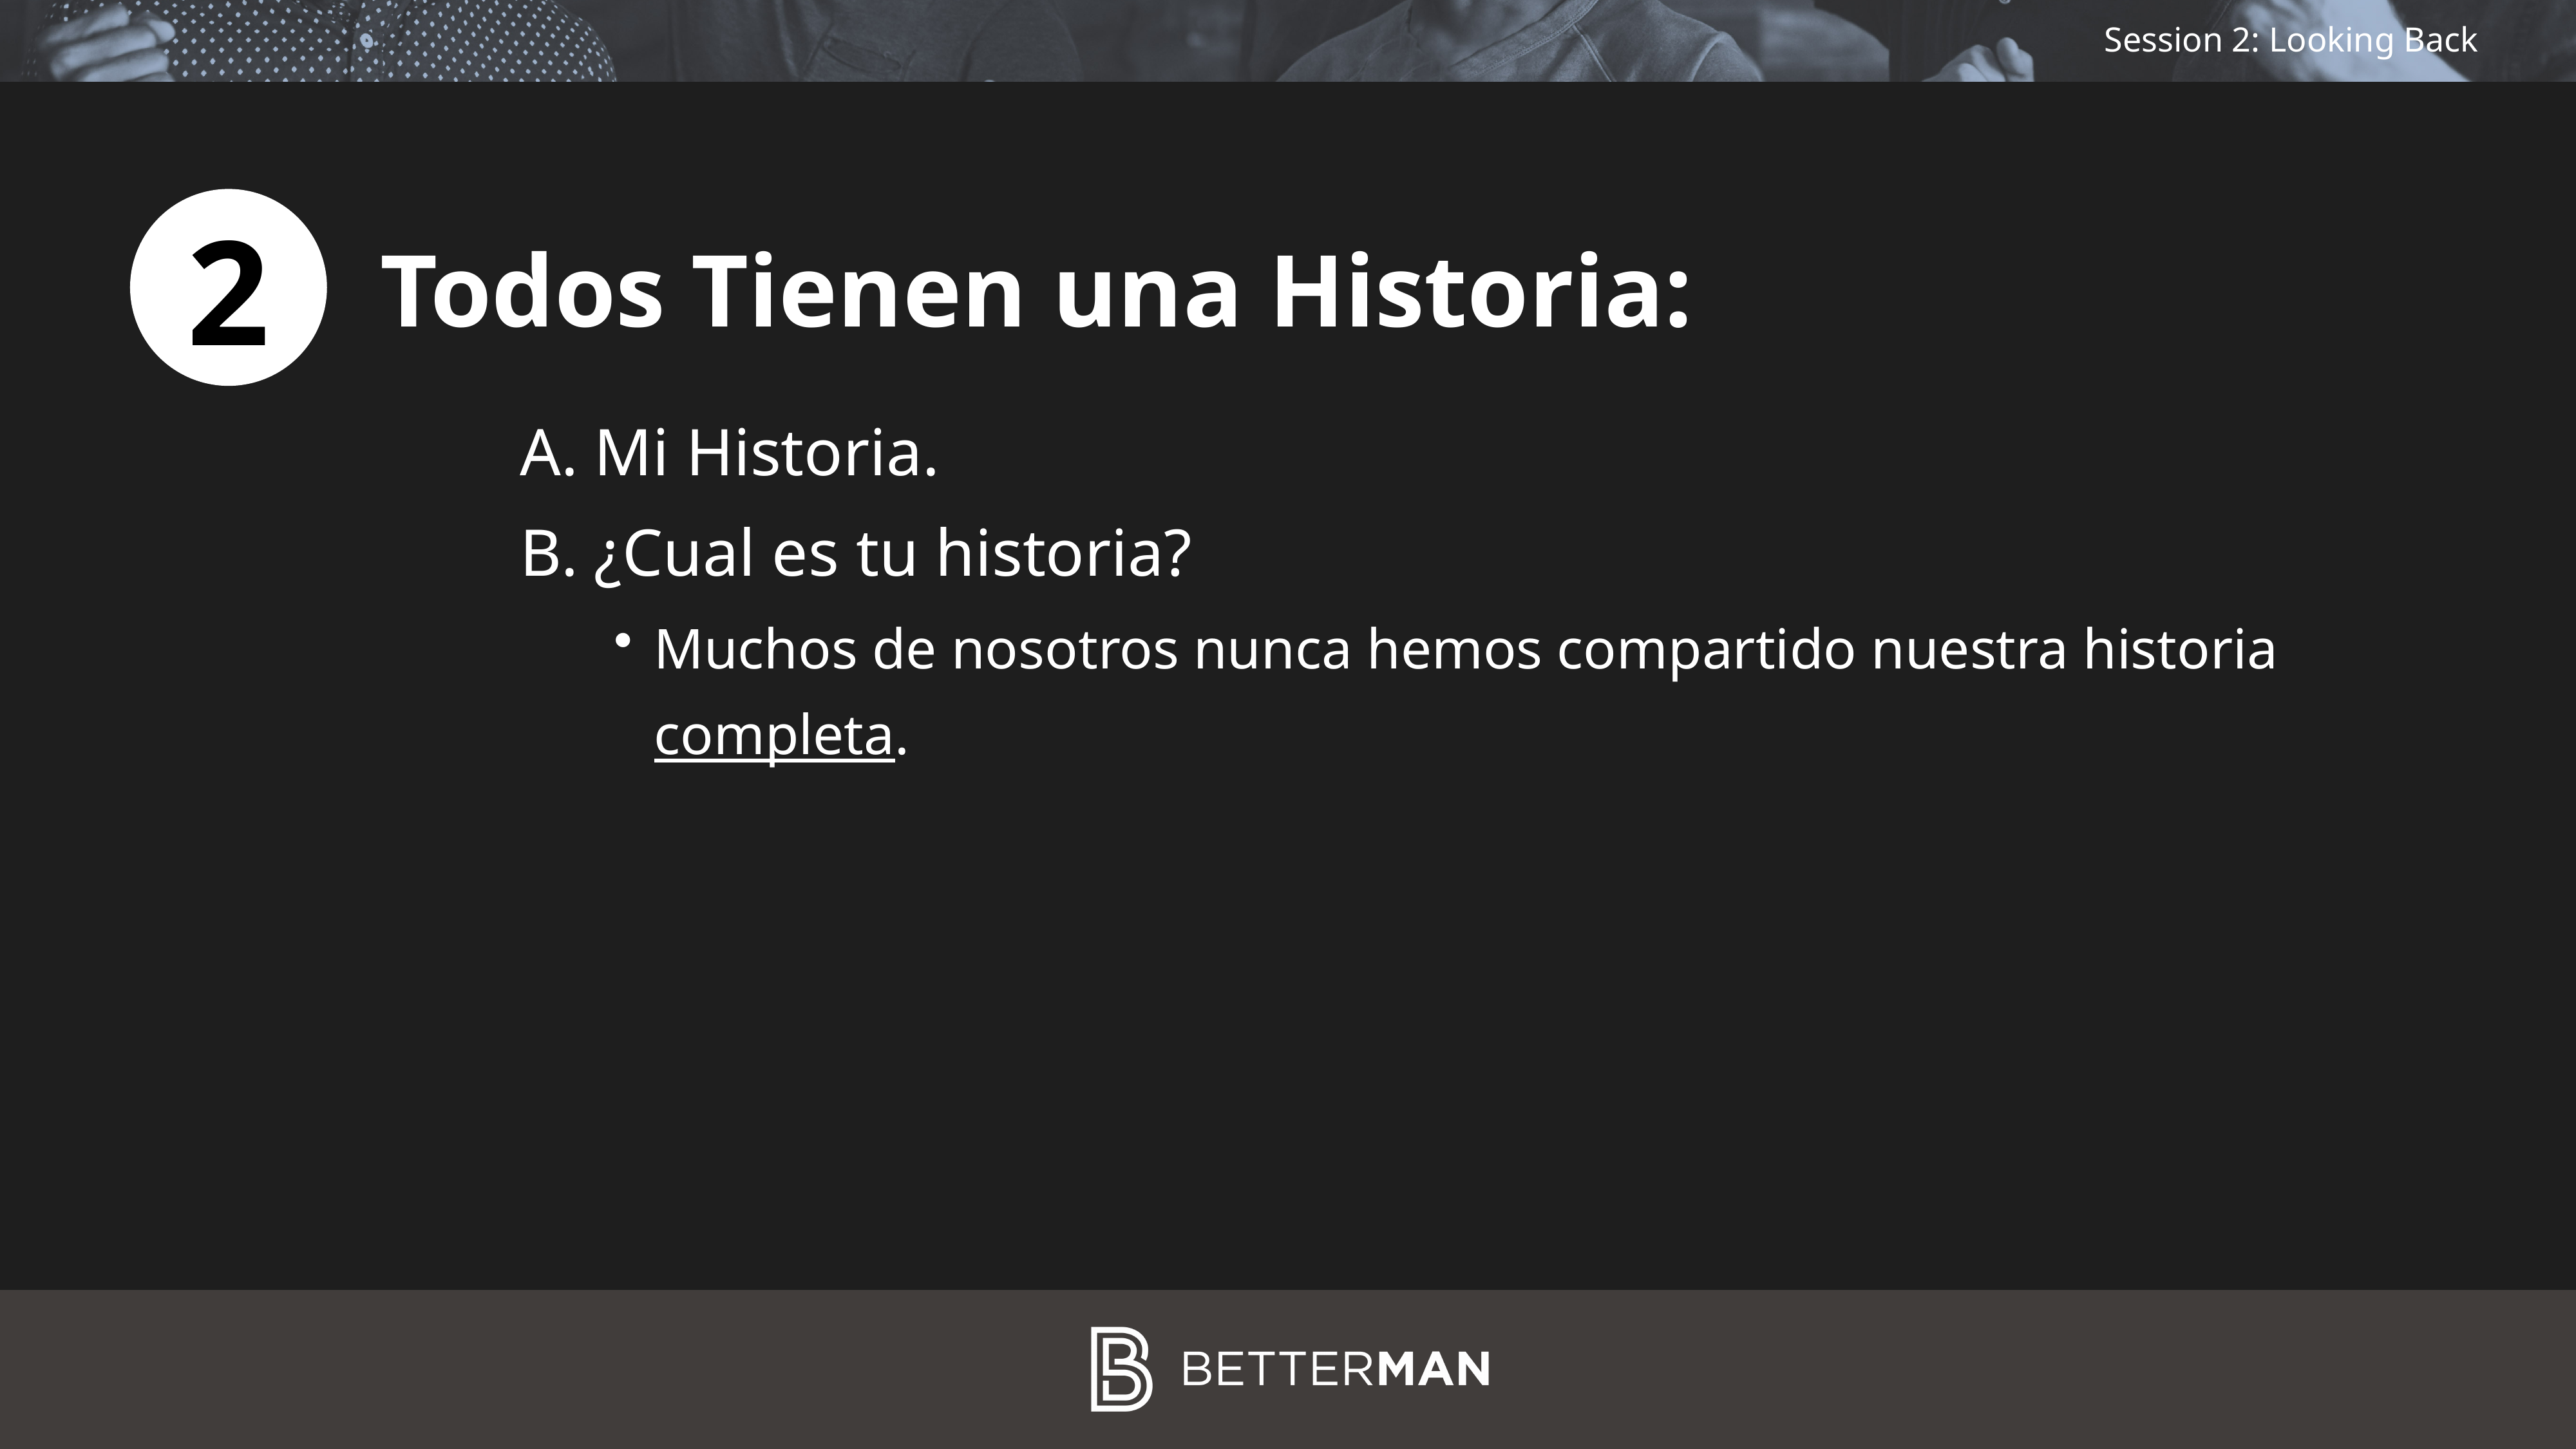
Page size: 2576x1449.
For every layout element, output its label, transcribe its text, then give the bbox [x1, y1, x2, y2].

text_box 2 [129, 189, 327, 386]
picture [0, 0, 2576, 82]
picture [1045, 1235, 1531, 1449]
text_box Mi Historia. ¿Cual es tu historia? Muchos de nosotros nunca hemos compartido nuestra historia completa. [515, 382, 2467, 772]
text_box Todos Tienen una Historia: [374, 222, 1699, 353]
